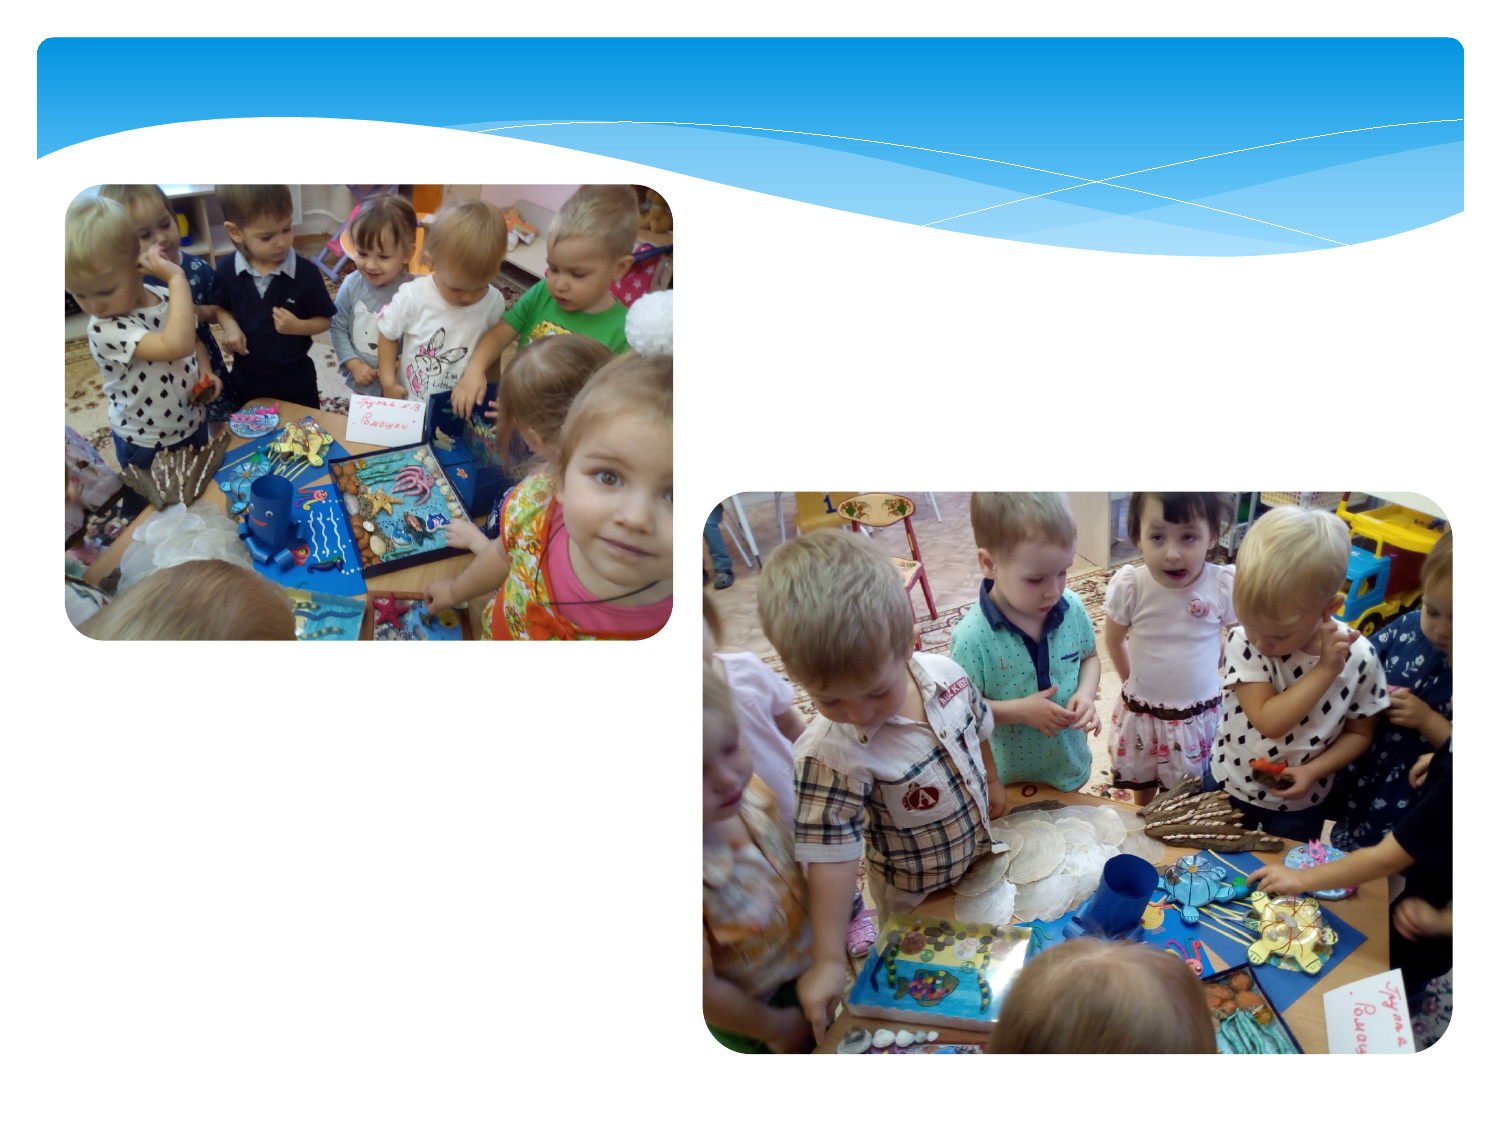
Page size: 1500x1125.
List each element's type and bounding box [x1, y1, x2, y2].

picture [64, 184, 674, 641]
picture [702, 491, 1453, 1055]
